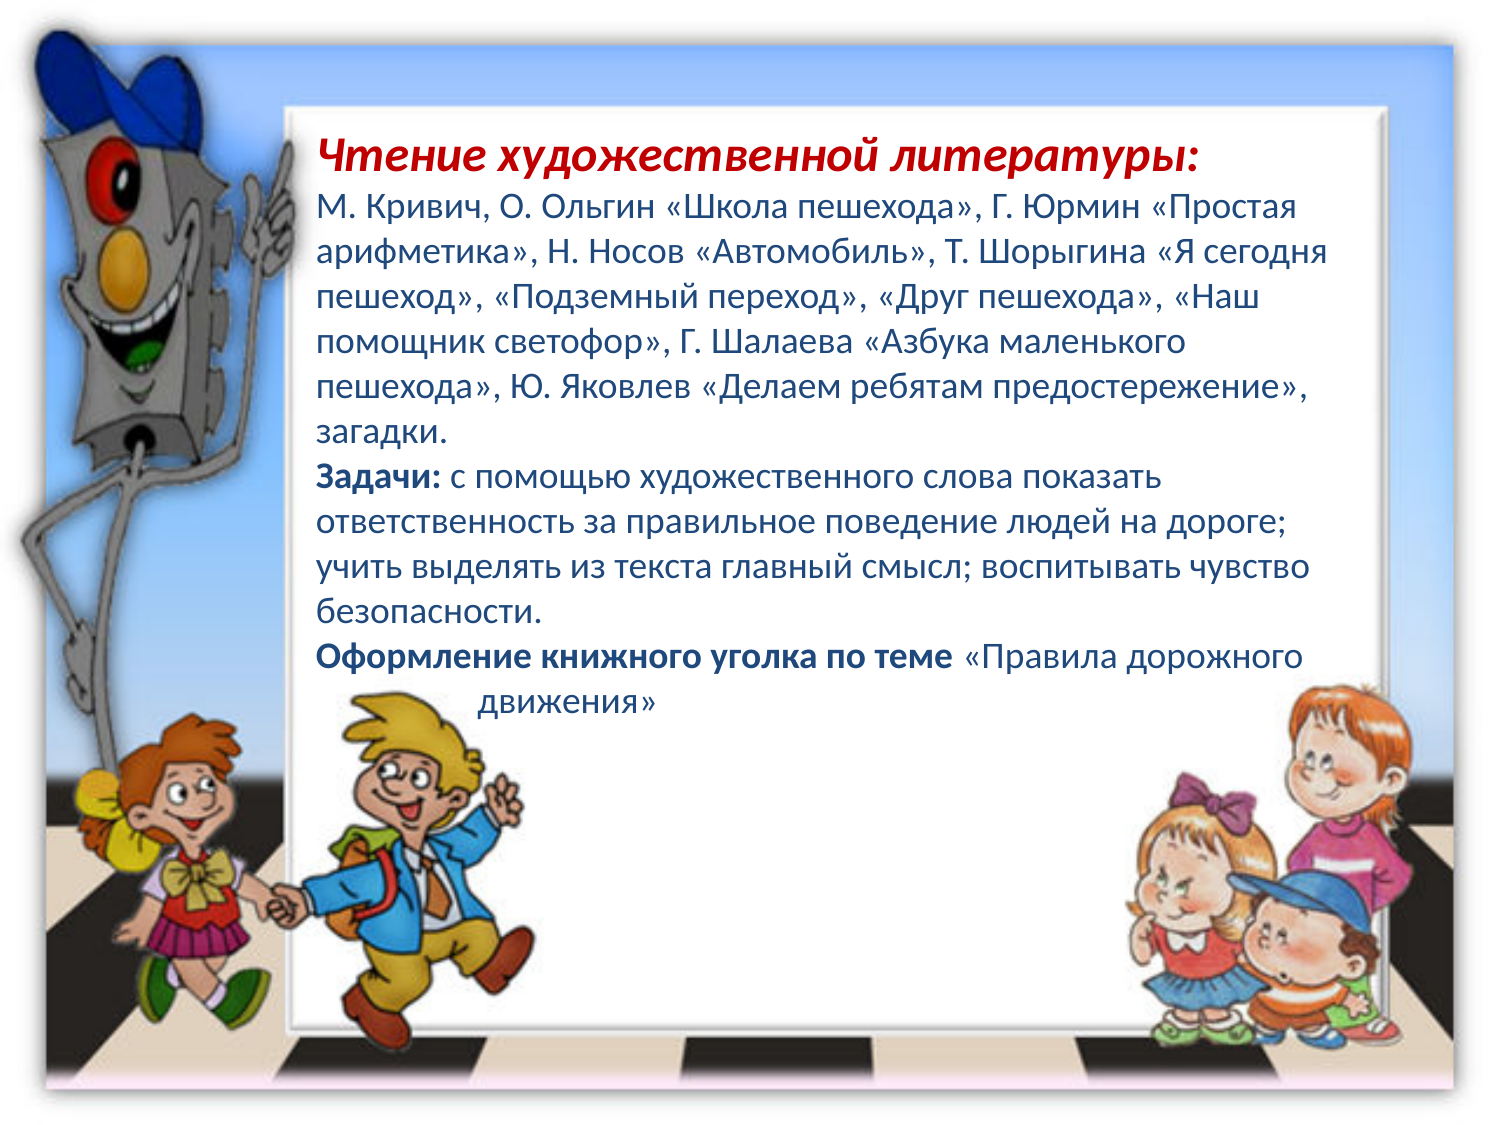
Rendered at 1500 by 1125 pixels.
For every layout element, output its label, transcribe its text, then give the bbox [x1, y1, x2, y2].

text_box Чтение художественной литературы: М. Кривич, О. Ольгин «Школа пешехода», Г. Юрмин «Простая арифметика», Н. Носов «Автомобиль», Т. Шорыгина «Я сегодня пешеход», «Подземный переход», «Друг пешехода», «Наш помощник светофор», Г. Шалаева «Азбука маленького пешехода», Ю. Яковлев «Делаем ребятам предостережение», загадки. Задачи: с помощью художественного слова показать ответственность за правильное поведение людей на дороге; учить выделять из текста главный смысл; воспитывать чувство безопасности. Оформление книжного уголка по теме «Правила дорожного движения» [301, 113, 1376, 729]
picture [0, 0, 1500, 1125]
